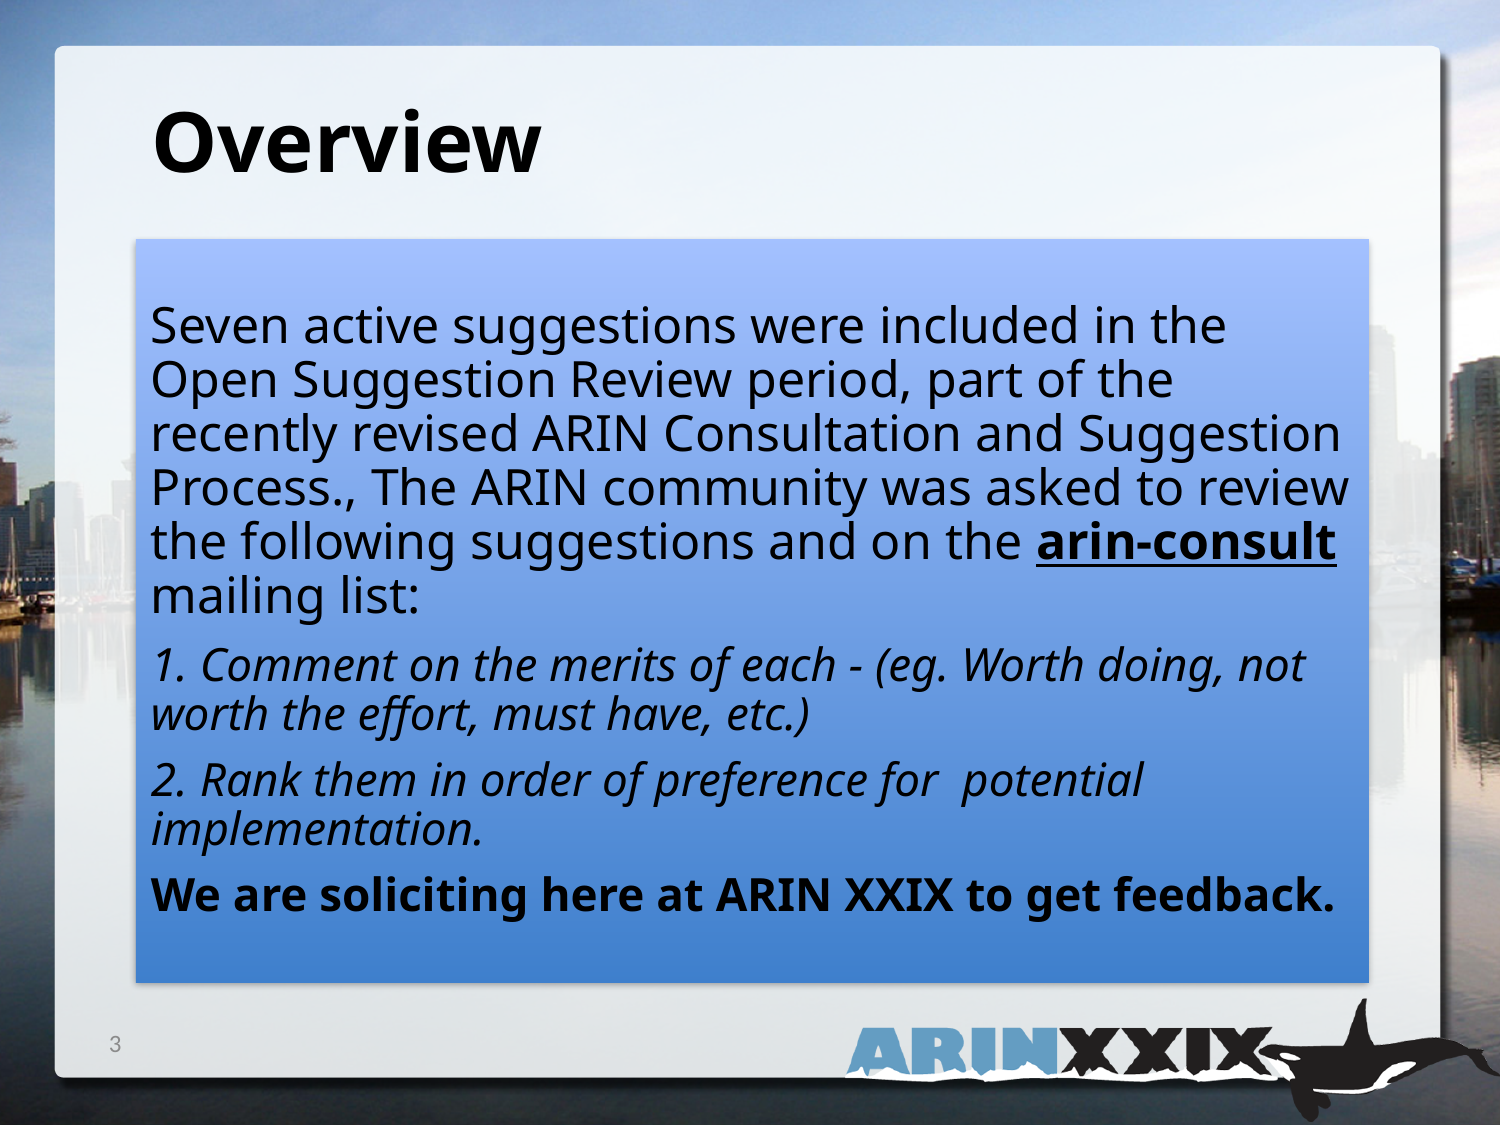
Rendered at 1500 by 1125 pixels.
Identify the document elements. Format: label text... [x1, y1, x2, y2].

slide_number 3 [64, 1012, 137, 1073]
title Overview [136, 45, 1425, 218]
picture [0, 0, 1500, 1125]
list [77, 219, 1428, 1003]
